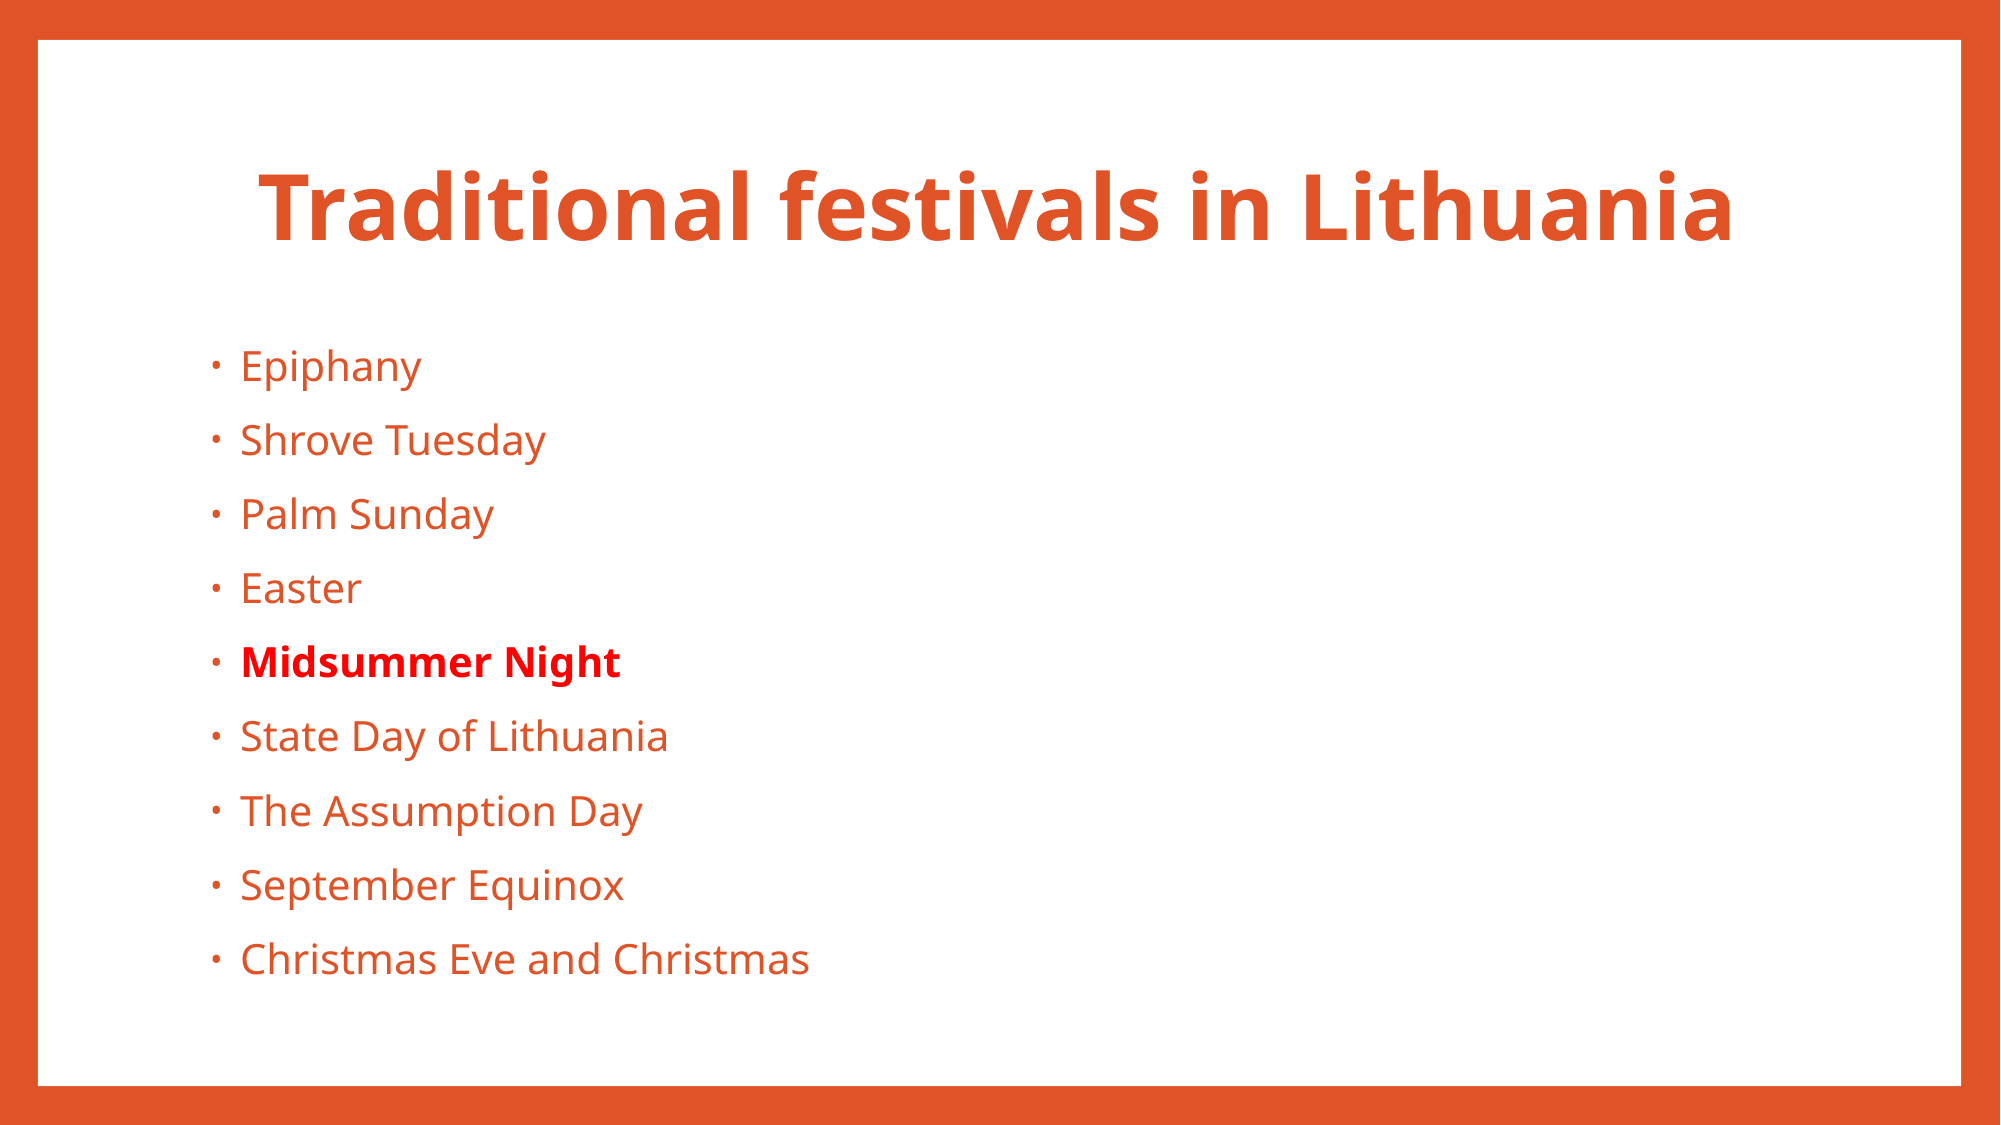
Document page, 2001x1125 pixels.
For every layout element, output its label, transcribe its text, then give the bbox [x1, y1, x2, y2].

list Epiphany Shrove Tuesday Palm Sunday Easter Midsummer Night State Day of Lithuania The Assumption Day September Equinox Christmas Eve and Christmas [187, 337, 1808, 1000]
title Traditional festivals in Lithuania [187, 99, 1808, 323]
